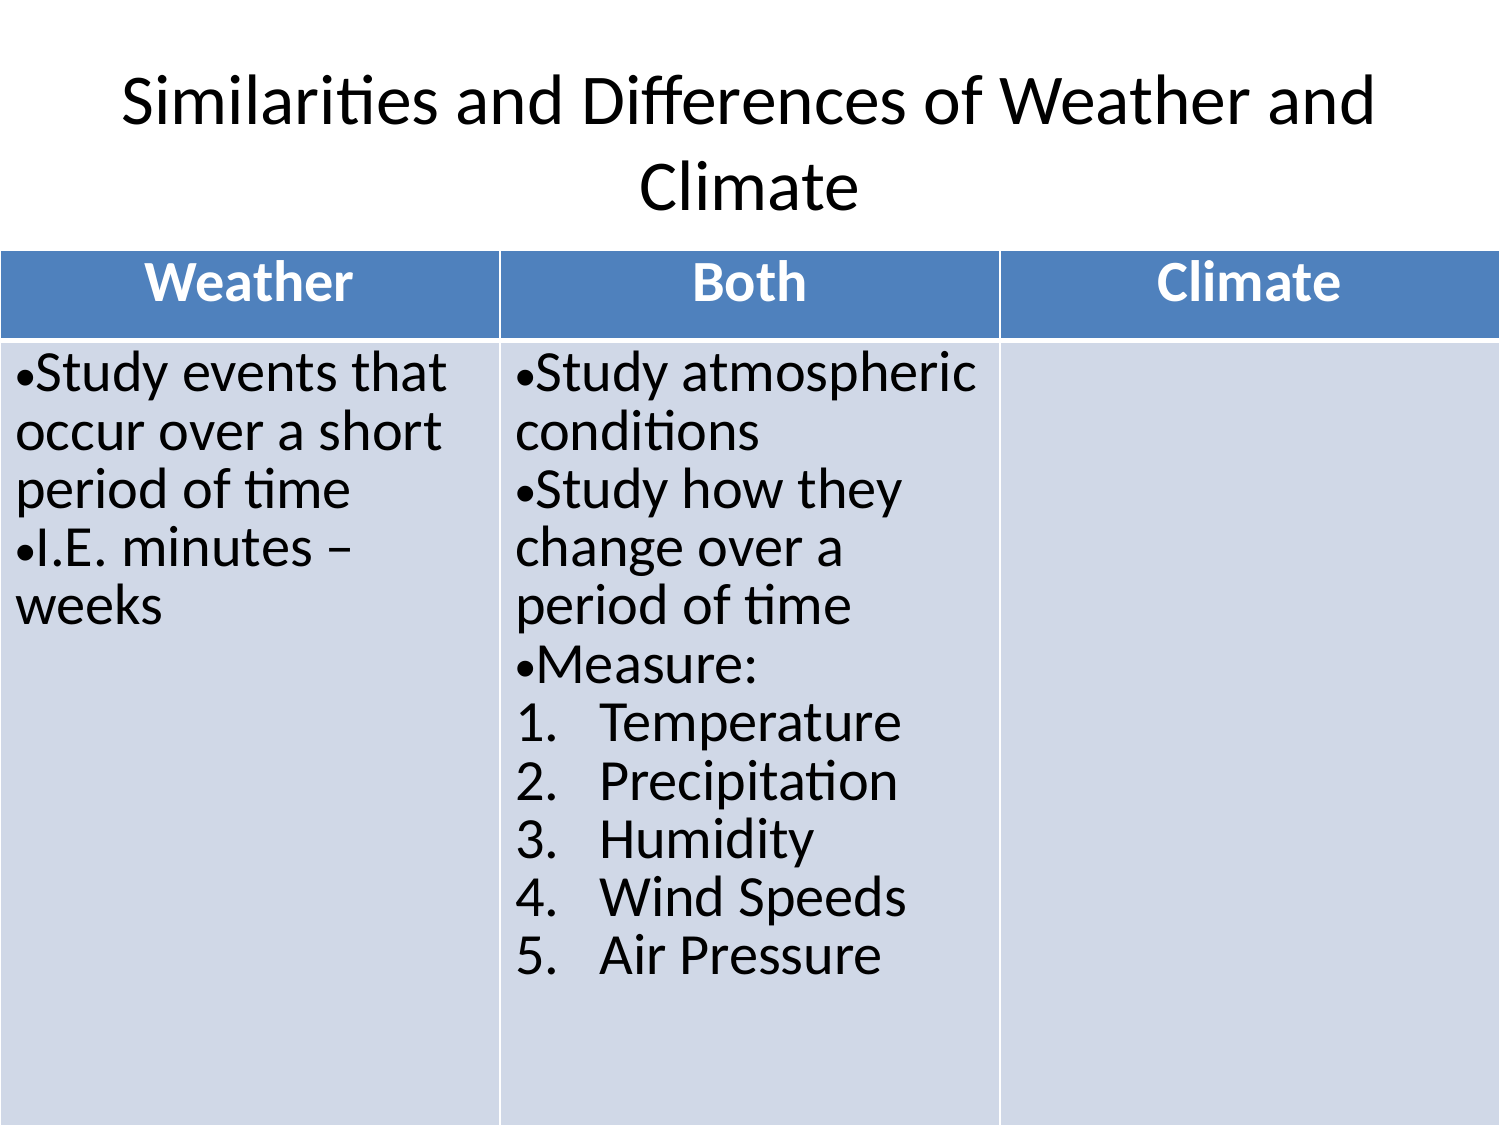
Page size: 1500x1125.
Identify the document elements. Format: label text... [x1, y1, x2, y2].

title Similarities and Differences of Weather and Climate [75, 45, 1425, 233]
table_header Both [501, 251, 999, 338]
table_cell [1001, 343, 1499, 1125]
table_header Weather [1, 251, 499, 338]
table_cell Study events that occur over a short period of time I.E. minutes – weeks [1, 343, 499, 1125]
table_cell Study atmospheric conditions Study how they change over a period of time Measure: Temperature Precipitation Humidity Wind Speeds Air Pressure [501, 343, 999, 1125]
table_header Climate [1001, 251, 1499, 338]
